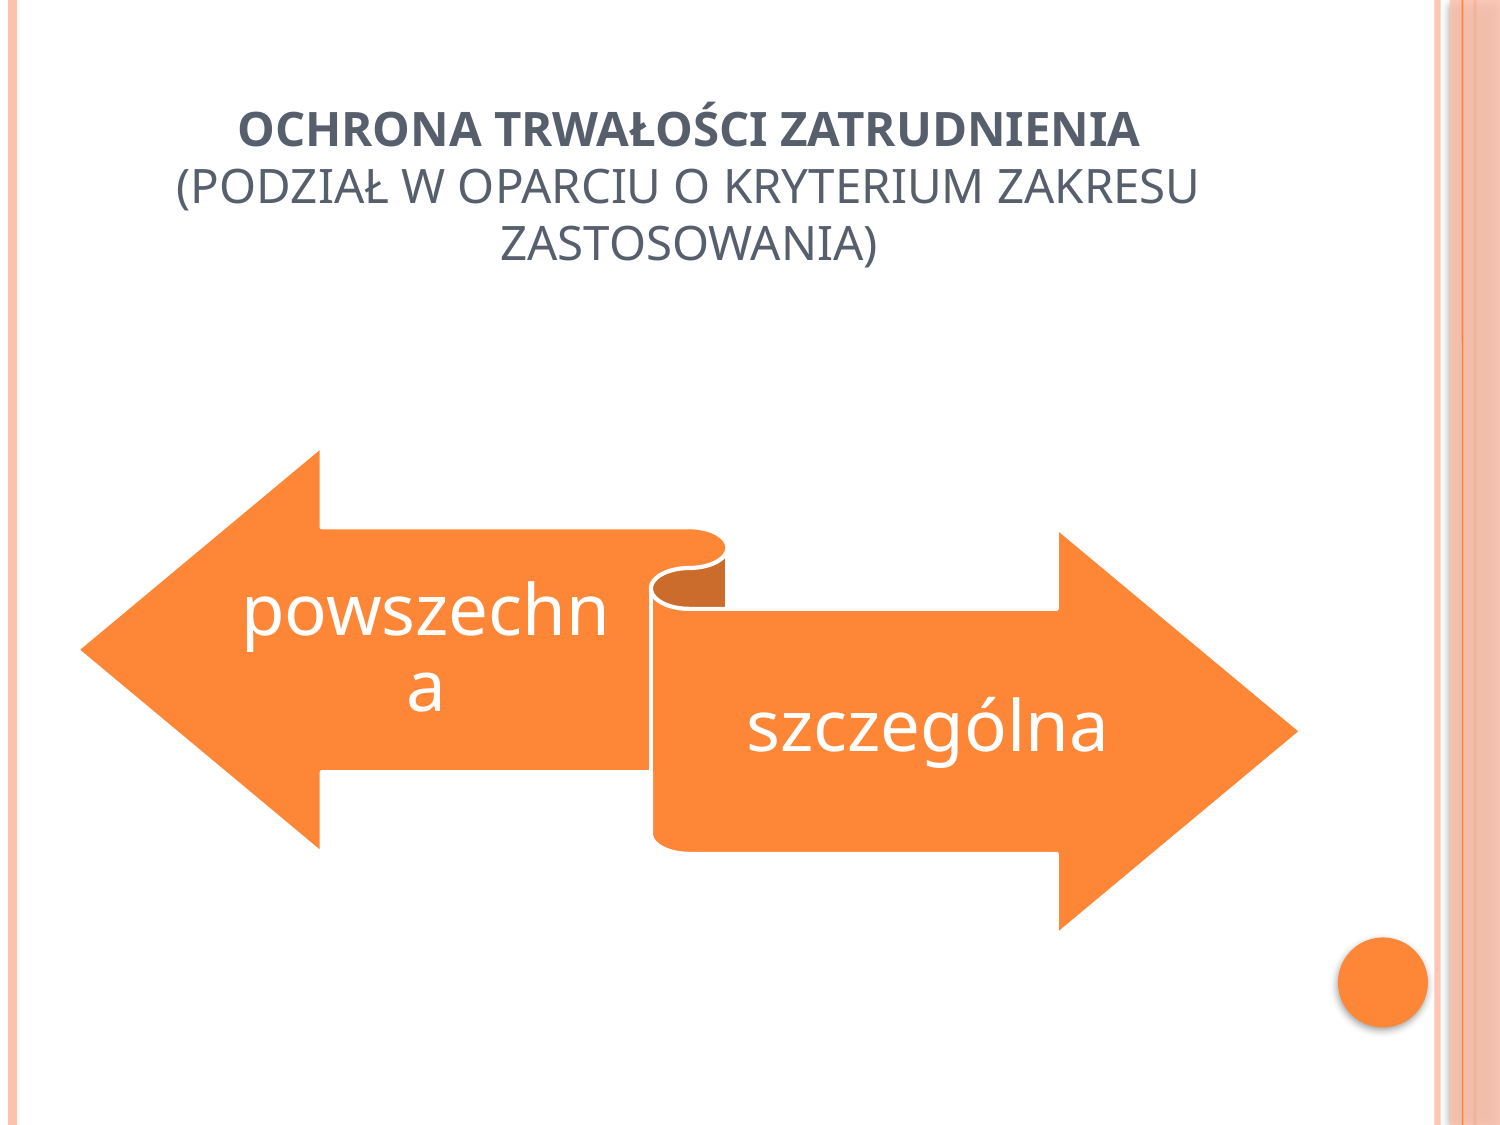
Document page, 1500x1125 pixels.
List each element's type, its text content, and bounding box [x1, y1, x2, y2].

title Ochrona trwałości zatrudnienia (podział w oparciu o kryterium zakresu zastosowania) [76, 90, 1302, 278]
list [76, 290, 1303, 1091]
